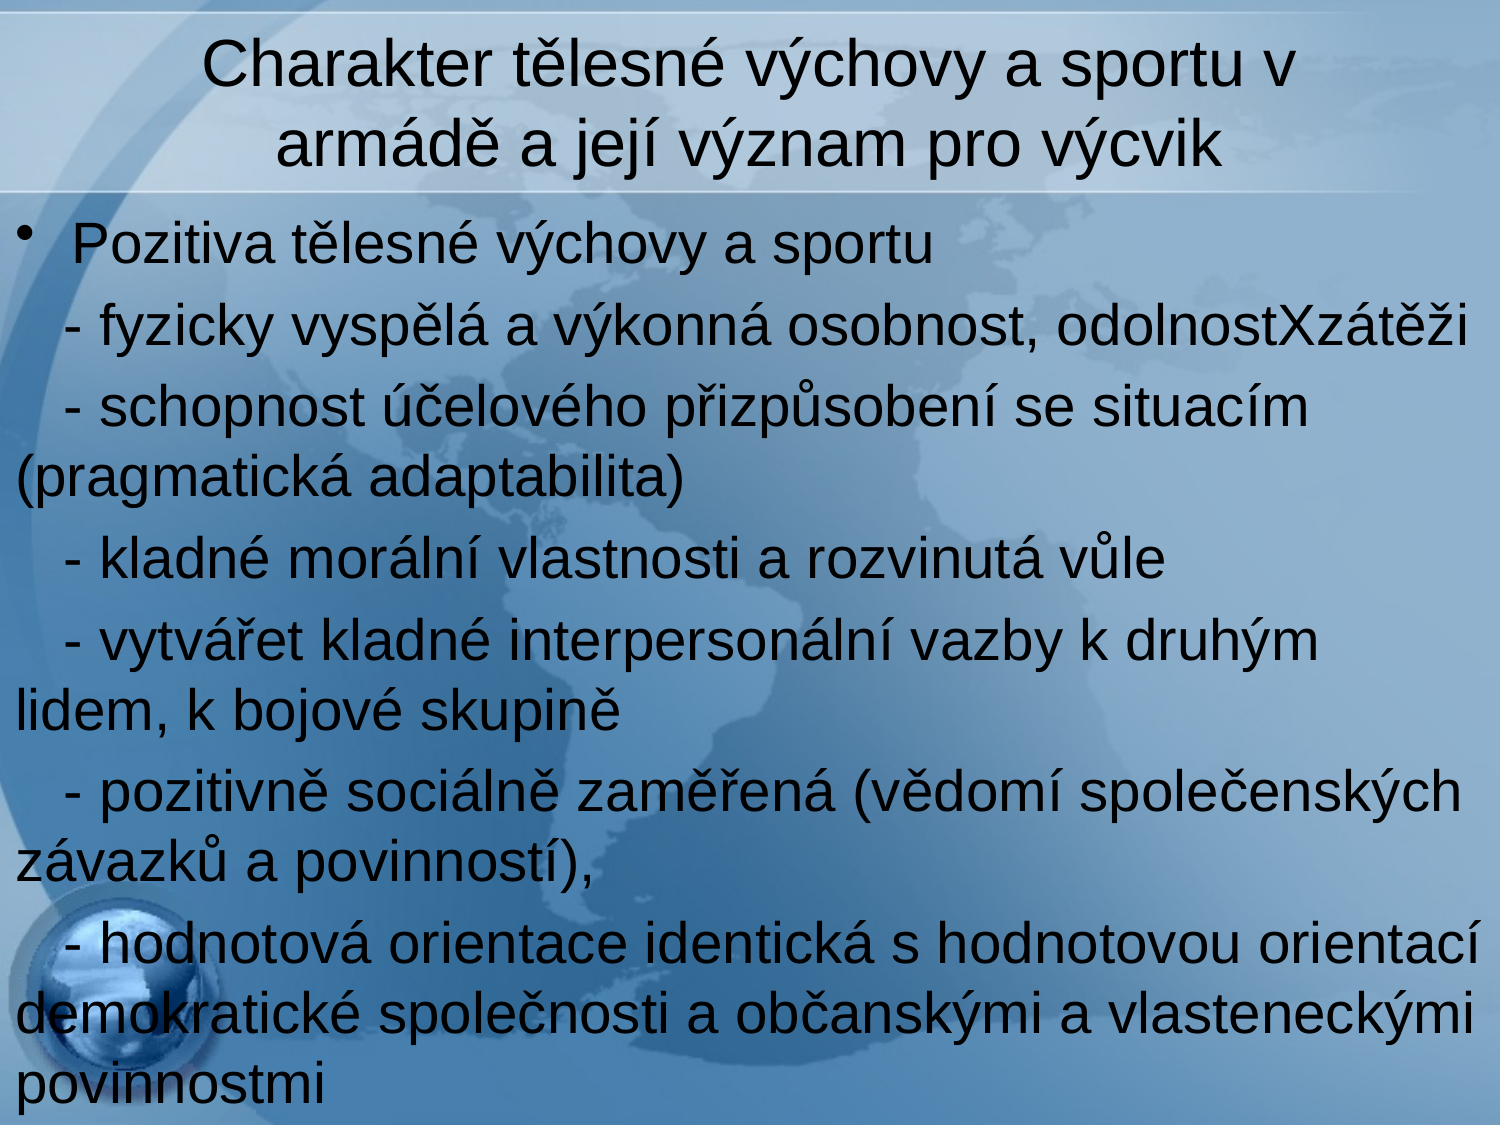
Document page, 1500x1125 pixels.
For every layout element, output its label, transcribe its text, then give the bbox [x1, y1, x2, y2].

list Pozitiva tělesné výchovy a sportu - fyzicky vyspělá a výkonná osobnost, odolnostXzátěži - schopnost účelového přizpůsobení se situacím (pragmatická adaptabilita) - kladné morální vlastnosti a rozvinutá vůle - vytvářet kladné interpersonální vazby k druhým lidem, k bojové skupině - pozitivně sociálně zaměřená (vědomí společenských závazků a povinností), - hodnotová orientace identická s hodnotovou orientací demokratické společnosti a občanskými a vlasteneckými povinnostmi [0, 197, 1500, 1125]
title Charakter tělesné výchovy a sportu v armádě a její význam pro výcvik [112, 24, 1388, 175]
picture [0, 0, 1500, 197]
